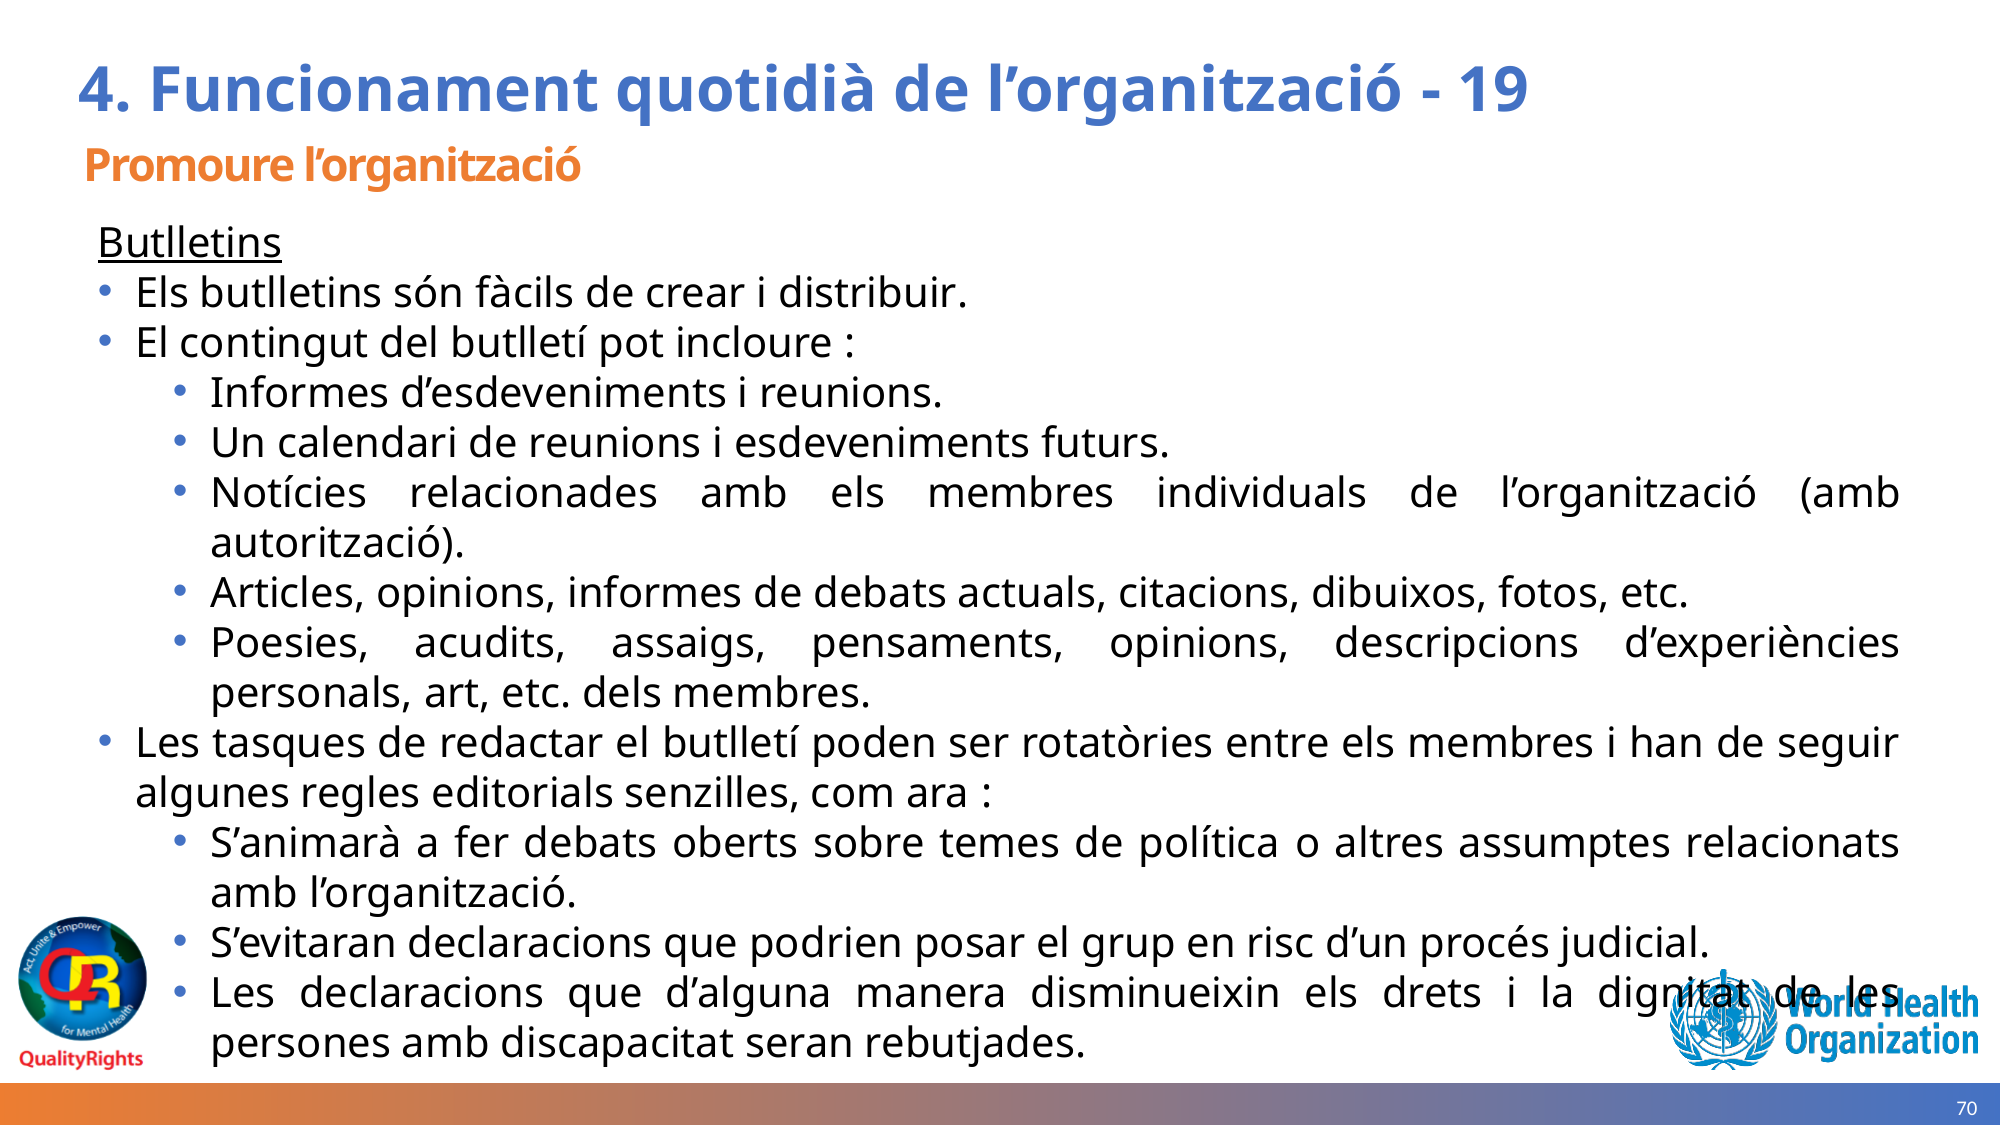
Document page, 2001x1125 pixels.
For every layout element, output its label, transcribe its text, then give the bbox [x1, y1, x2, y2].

picture [0, 899, 162, 1083]
picture [1711, 1030, 1721, 1038]
picture [1711, 995, 1721, 1005]
picture [1716, 1064, 1731, 1070]
picture [1670, 986, 1683, 1010]
picture [1735, 986, 1765, 1047]
picture [1685, 986, 1712, 1025]
picture [1670, 1031, 1715, 1070]
picture [1958, 1000, 1962, 1012]
title 4. Funcionament quotidià de l’organització - 19 [63, 50, 1838, 130]
picture [1732, 969, 1978, 1070]
picture [1682, 1004, 1749, 1060]
picture [1738, 1022, 1743, 1031]
picture [1725, 1041, 1747, 1054]
picture [1703, 1018, 1711, 1030]
picture [1706, 1037, 1722, 1046]
list Promoure l’organització [83, 131, 1917, 191]
picture [1701, 1042, 1722, 1054]
picture [1691, 1030, 1700, 1041]
picture [1724, 986, 1732, 1009]
list Butlletins Els butlletins són fàcils de crear i distribuir. El contingut del butlletí pot incloure : Informes d’esdeveniments i reunions. Un calendari de reunions i esdeveniments futurs. Notícies relacionades amb els membres individuals de l’organització (amb autorització). Articles, opinions, informes de debats actuals, citacions, dibuixos, fotos, etc. Poesies, acudits, assaigs, pensaments, opinions, descripcions d’experiències personals, art, etc. dels membres. Les tasques de redactar el butlletí poden ser rotatòries entre els membres i han de seguir algunes regles editorials senzilles, com ara : S’animarà a fer debats oberts sobre temes de política o altres assumptes relacionats amb l’organització. S’evitaran declaracions que podrien posar el grup en risc d’un procés judicial. Les declaracions que d’alguna manera disminueixin els drets i la dignitat de les persones amb discapacitat seran rebutjades. [83, 207, 1917, 986]
